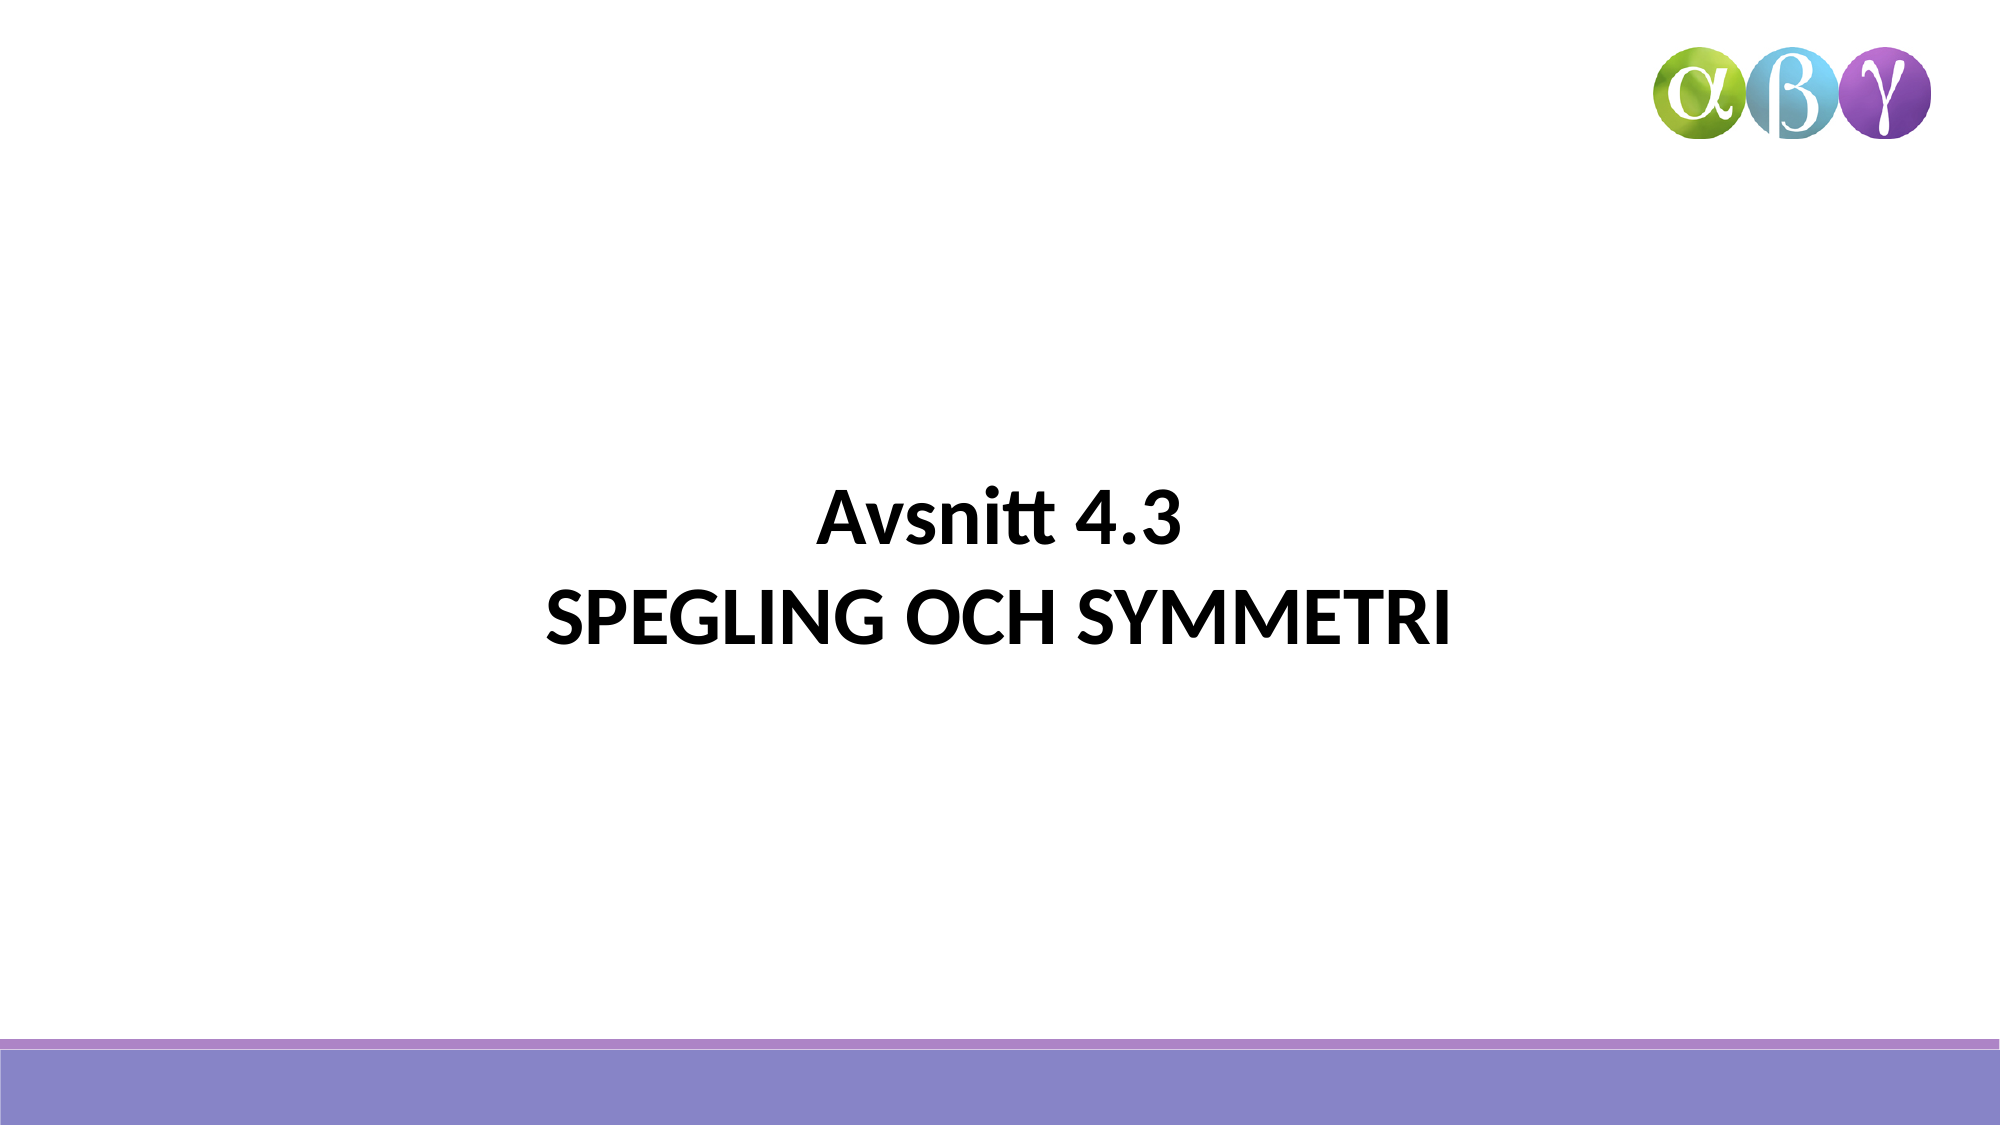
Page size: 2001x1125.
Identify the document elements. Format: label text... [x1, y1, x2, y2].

picture [1652, 46, 1932, 140]
text_box Avsnitt 4.3 SPEGLING OCH SYMMETRI [504, 453, 1496, 669]
